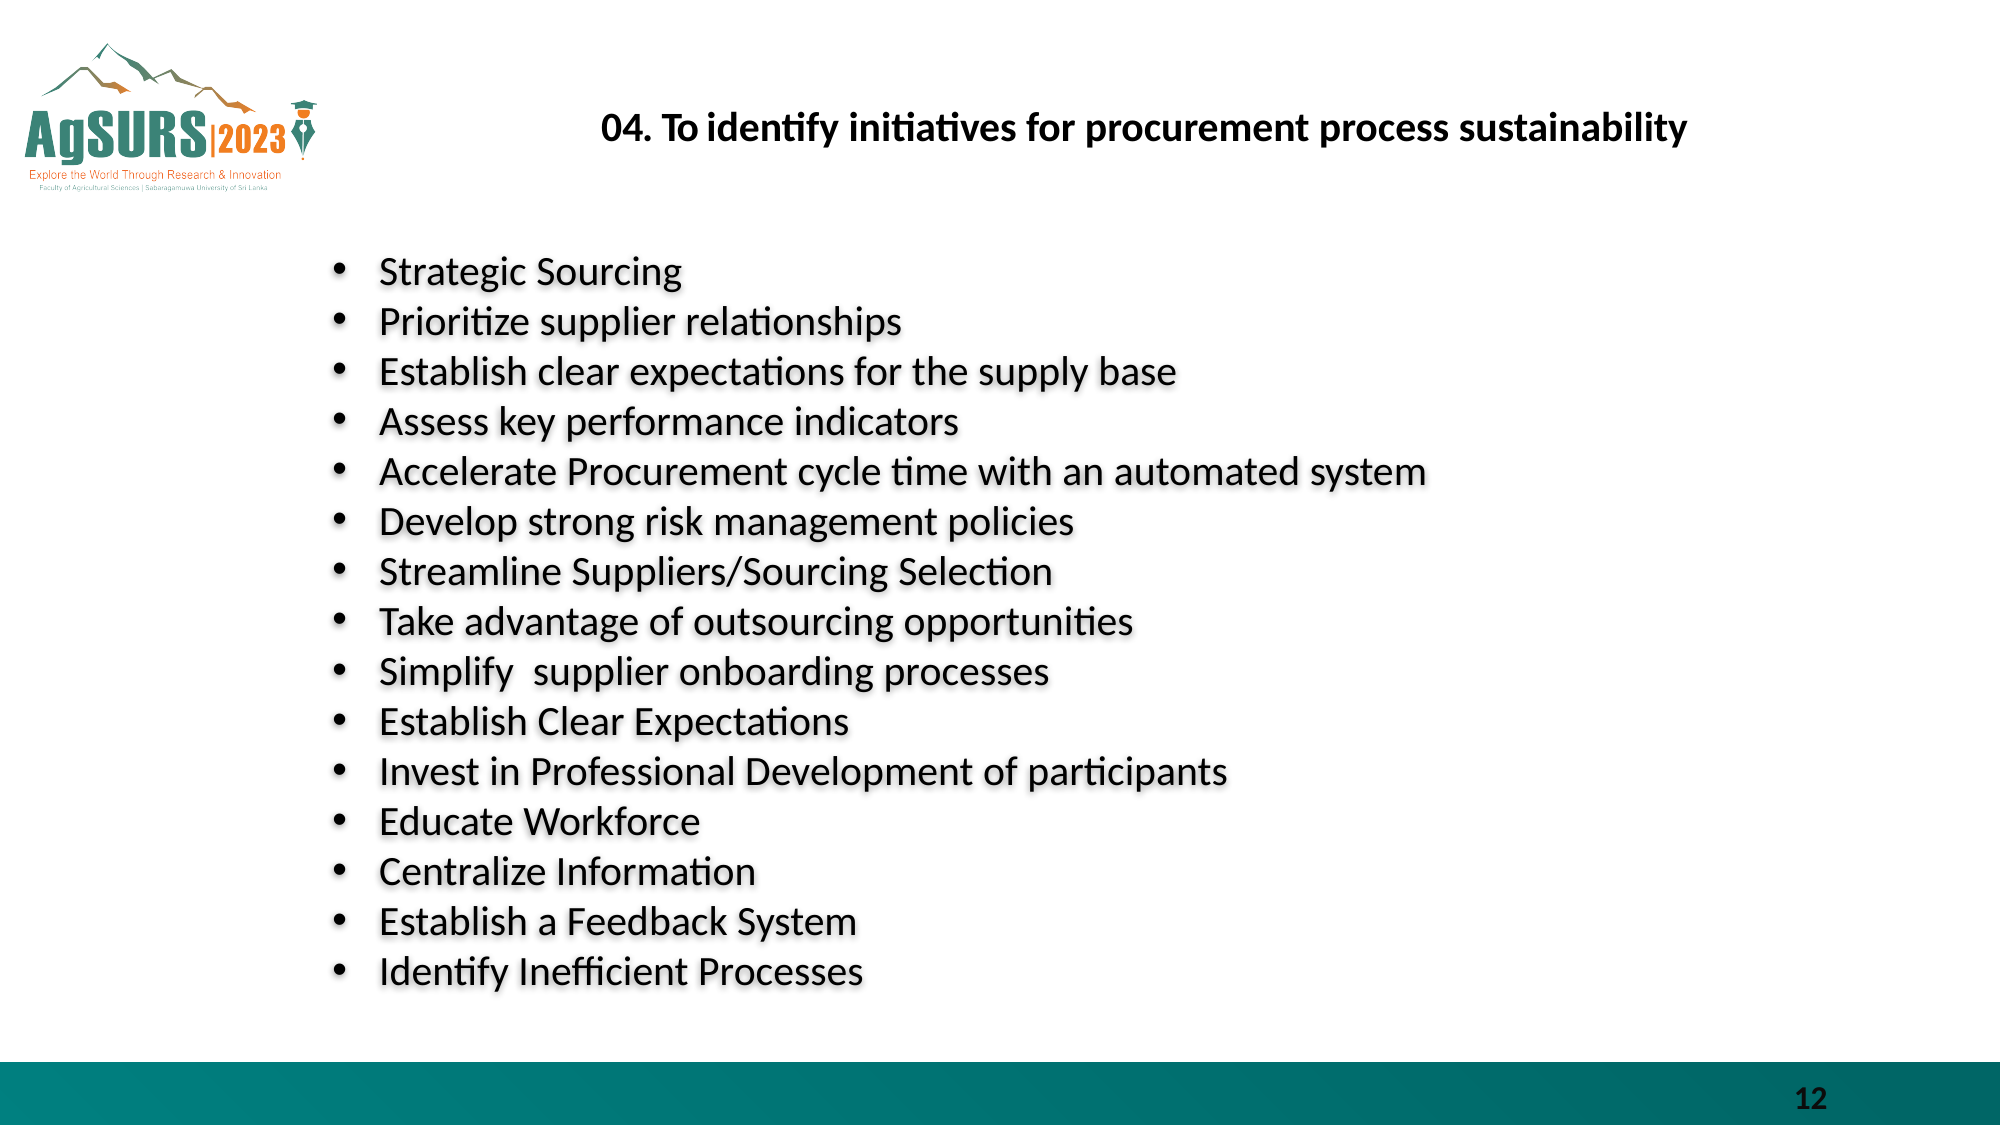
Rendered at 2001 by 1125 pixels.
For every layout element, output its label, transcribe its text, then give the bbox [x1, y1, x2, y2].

picture [24, 43, 317, 192]
text_box Strategic Sourcing Prioritize supplier relationships Establish clear expectations for the supply base Assess key performance indicators Accelerate Procurement cycle time with an automated system Develop strong risk management policies Streamline Suppliers/Sourcing Selection Take advantage of outsourcing opportunities Simplify supplier onboarding processes Establish Clear Expectations Invest in Professional Development of participants Educate Workforce Centralize Information Establish a Feedback System Identify Inefficient Processes [317, 236, 1859, 1002]
slide_number 12 [1392, 1066, 1843, 1125]
title 04. To identify initiatives for procurement process sustainability [333, 0, 1899, 205]
